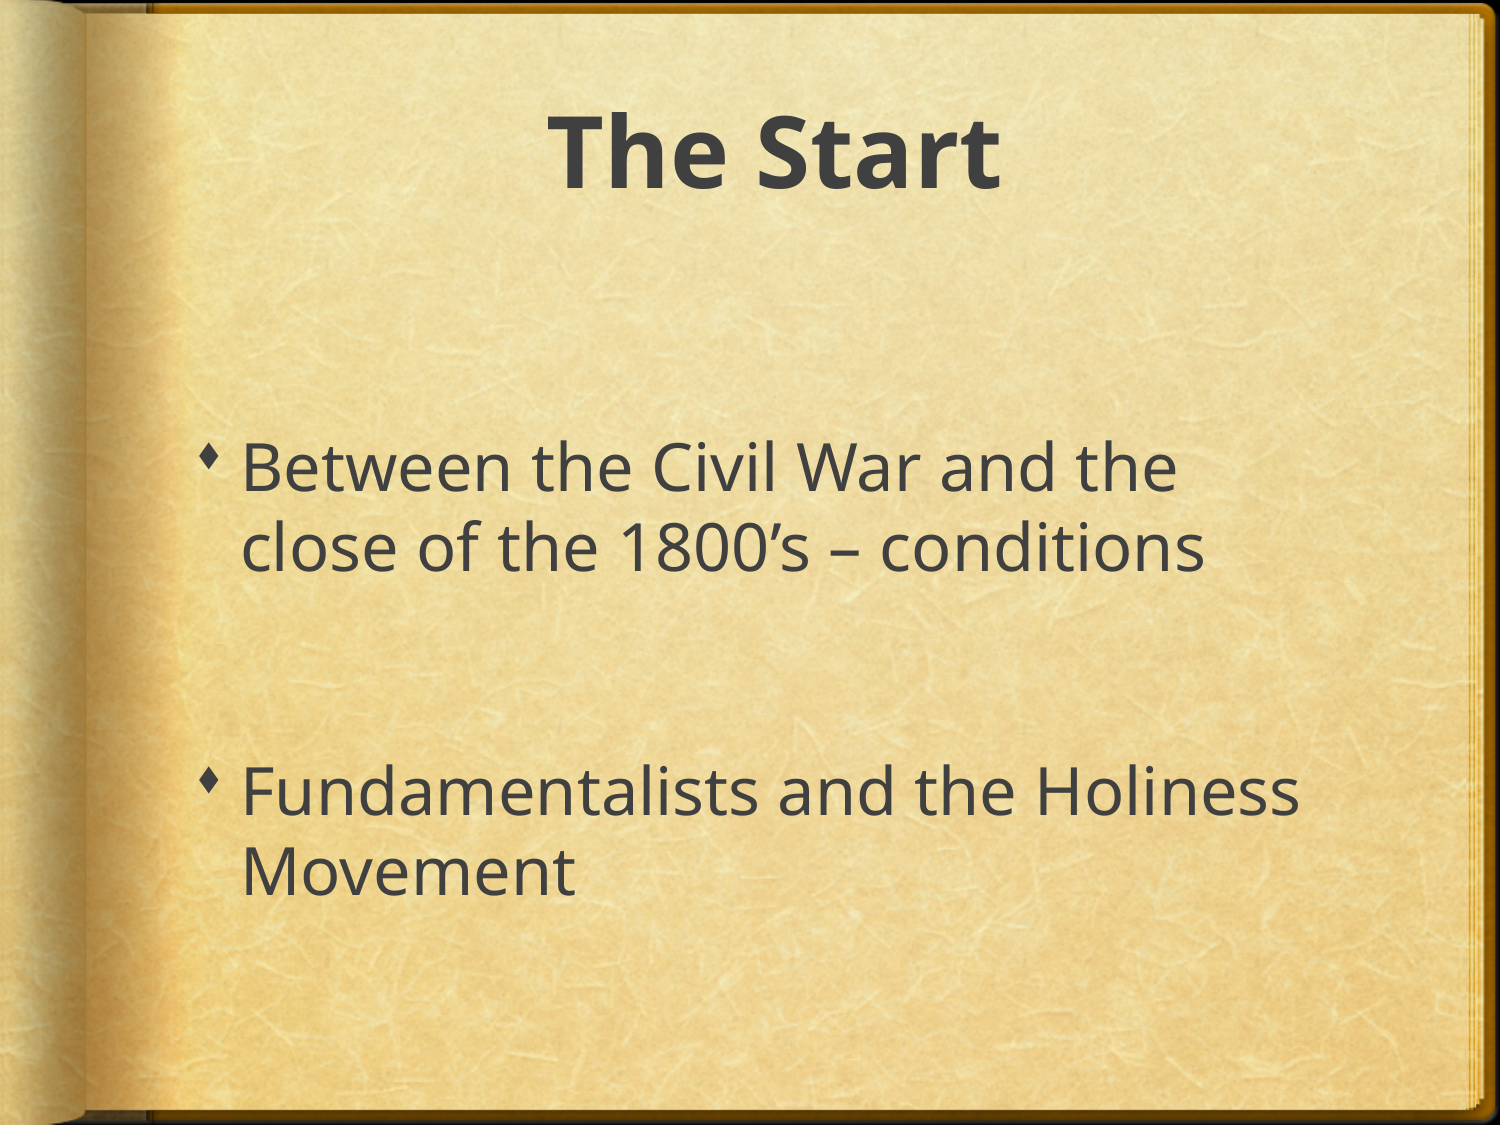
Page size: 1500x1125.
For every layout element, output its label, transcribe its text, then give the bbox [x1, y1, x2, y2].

list Between the Civil War and the close of the 1800’s – conditions Fundamentalists and the Holiness Movement [178, 295, 1372, 1005]
picture [0, 0, 1500, 1125]
title The Start [178, 45, 1372, 265]
